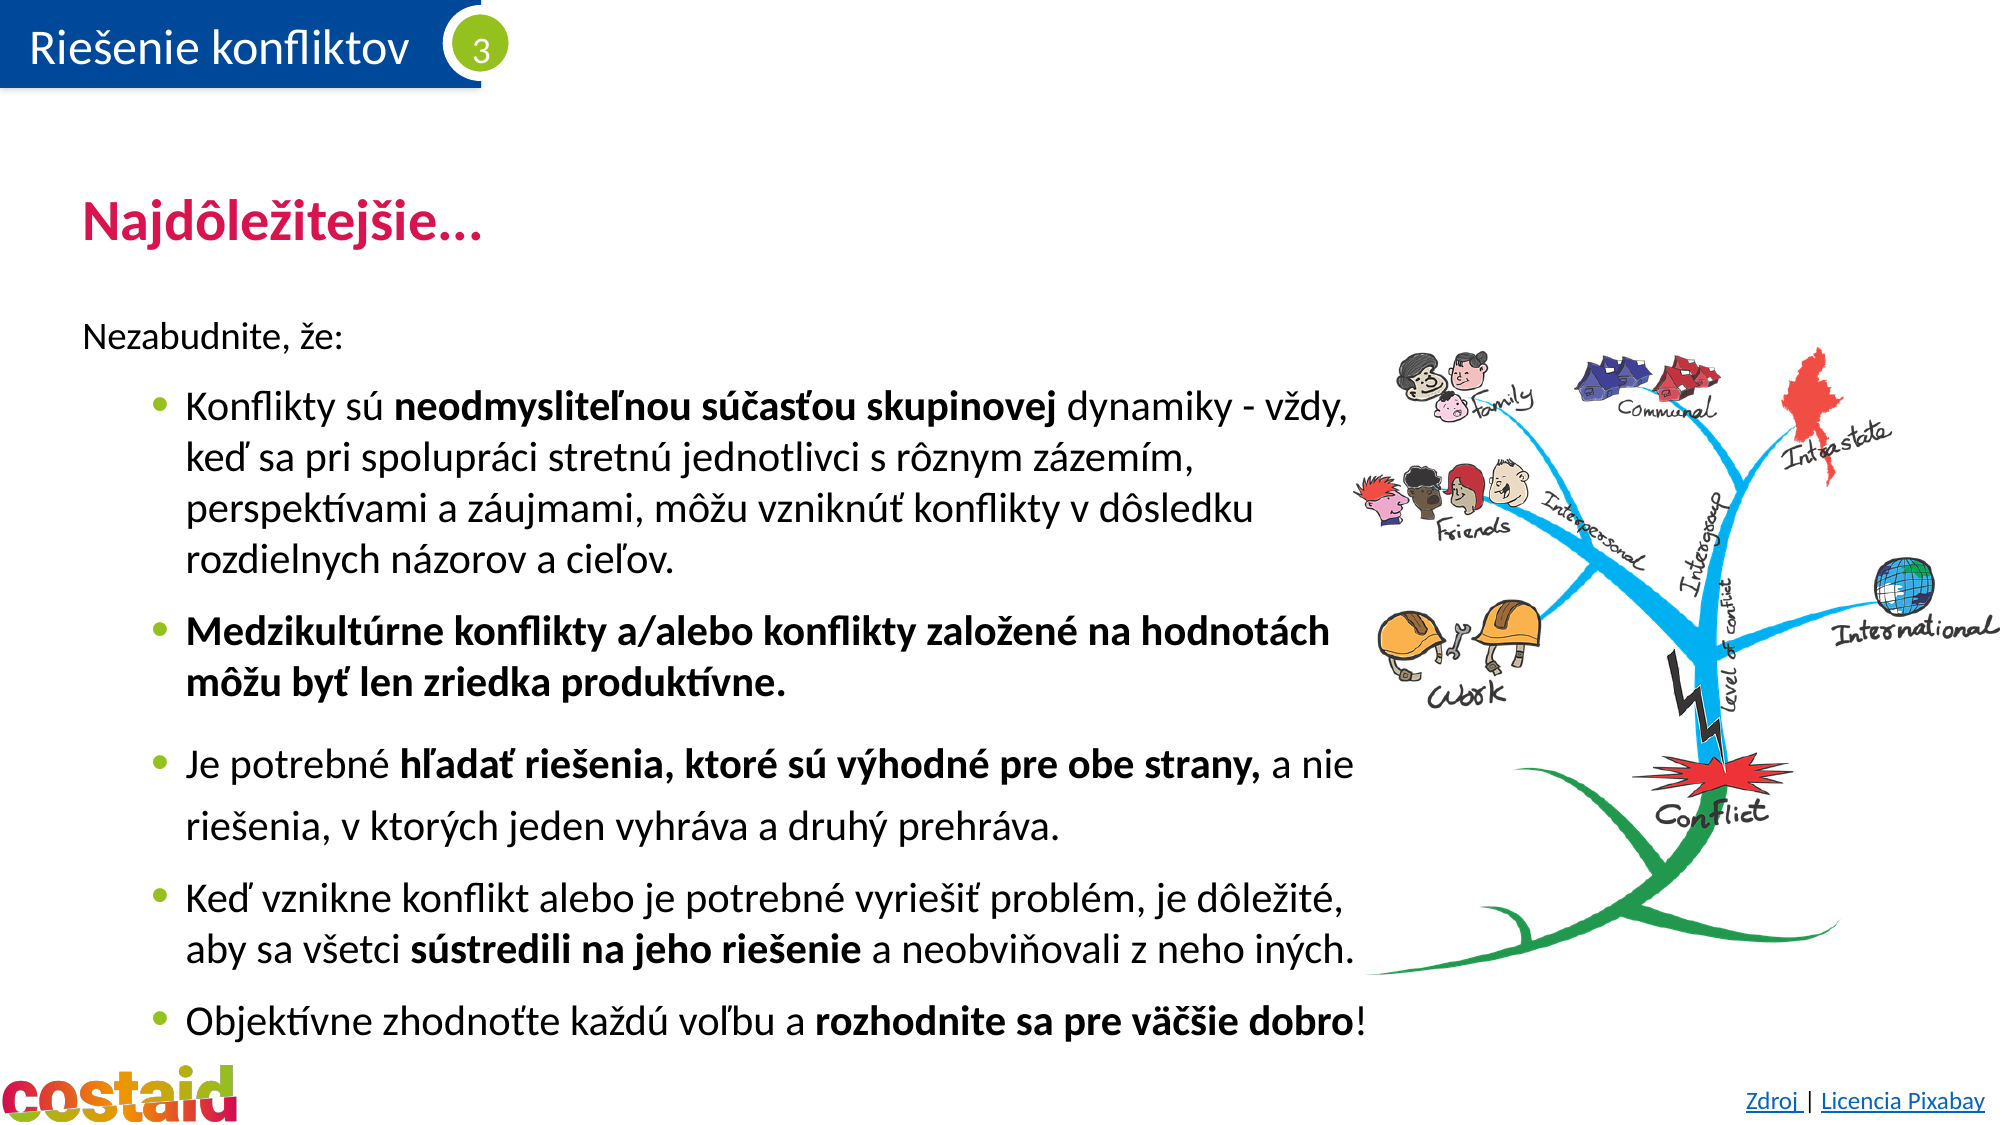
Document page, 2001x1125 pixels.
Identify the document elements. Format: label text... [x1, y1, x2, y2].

picture [0, 1065, 267, 1125]
title Najdôležitejšie... [67, 171, 1882, 272]
picture [1353, 347, 2000, 975]
text_box Zdroj | Licencia Pixabay [560, 1077, 2000, 1122]
list Nezabudnite, že: Konflikty sú neodmysliteľnou súčasťou skupinovej dynamiky - vždy, keď sa pri spolupráci stretnú jednotlivci s rôznym zázemím, perspektívami a záujmami, môžu vzniknúť konflikty v dôsledku rozdielnych názorov a cieľov. Medzikultúrne konflikty a/alebo konflikty založené na hodnotách môžu byť len zriedka produktívne. Je potrebné hľadať riešenia, ktoré sú výhodné pre obe strany, a nie riešenia, v ktorých jeden vyhráva a druhý prehráva. Keď vznikne konflikt alebo je potrebné vyriešiť problém, je dôležité, aby sa všetci sústredili na jeho riešenie a neobviňovali z neho iných. Objektívne zhodnoťte každú voľbu a rozhodnite sa pre väčšie dobro! [67, 293, 1396, 1094]
